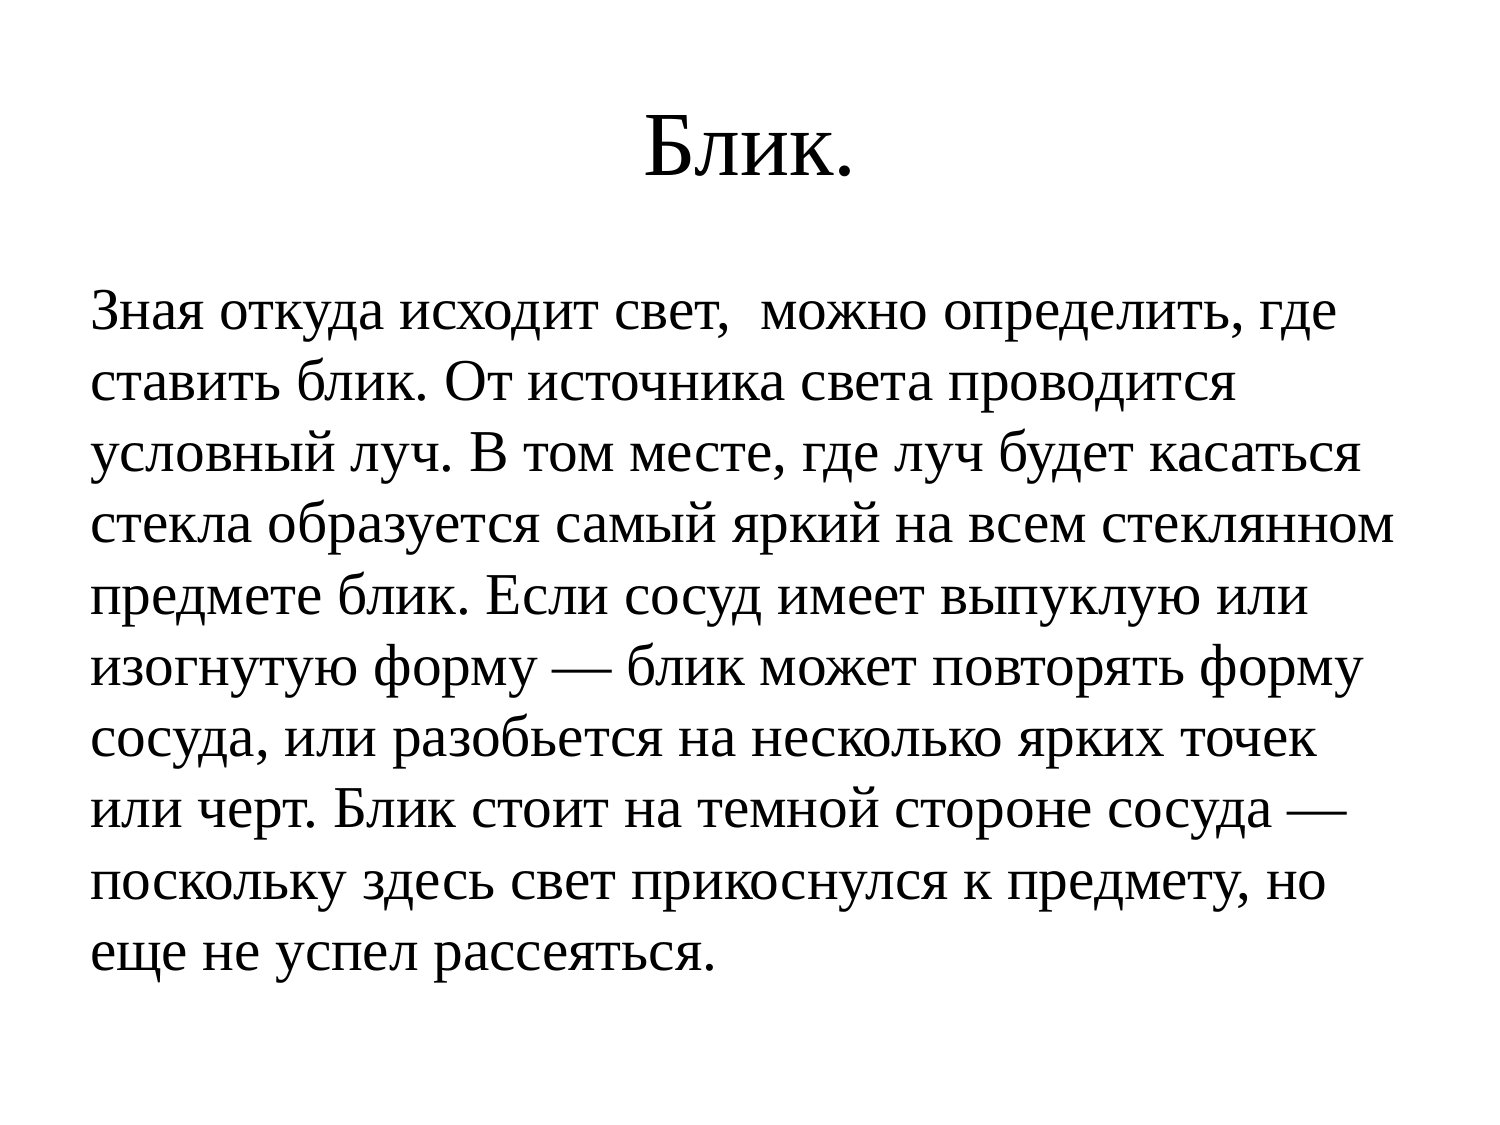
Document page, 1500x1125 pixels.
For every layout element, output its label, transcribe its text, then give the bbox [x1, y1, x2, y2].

title Блик. [74, 44, 1426, 233]
list Зная откуда исходит свет, можно определить, где ставить блик. От источника света проводится условный луч. В том месте, где луч будет касаться стекла образуется самый яркий на всем стеклянном предмете блик. Если сосуд имеет выпуклую или изогнутую форму — блик может повторять форму сосуда, или разобьется на несколько ярких точек или черт. Блик стоит на темной стороне сосуда — поскольку здесь свет прикоснулся к предмету, но еще не успел рассеяться. [74, 262, 1426, 1006]
